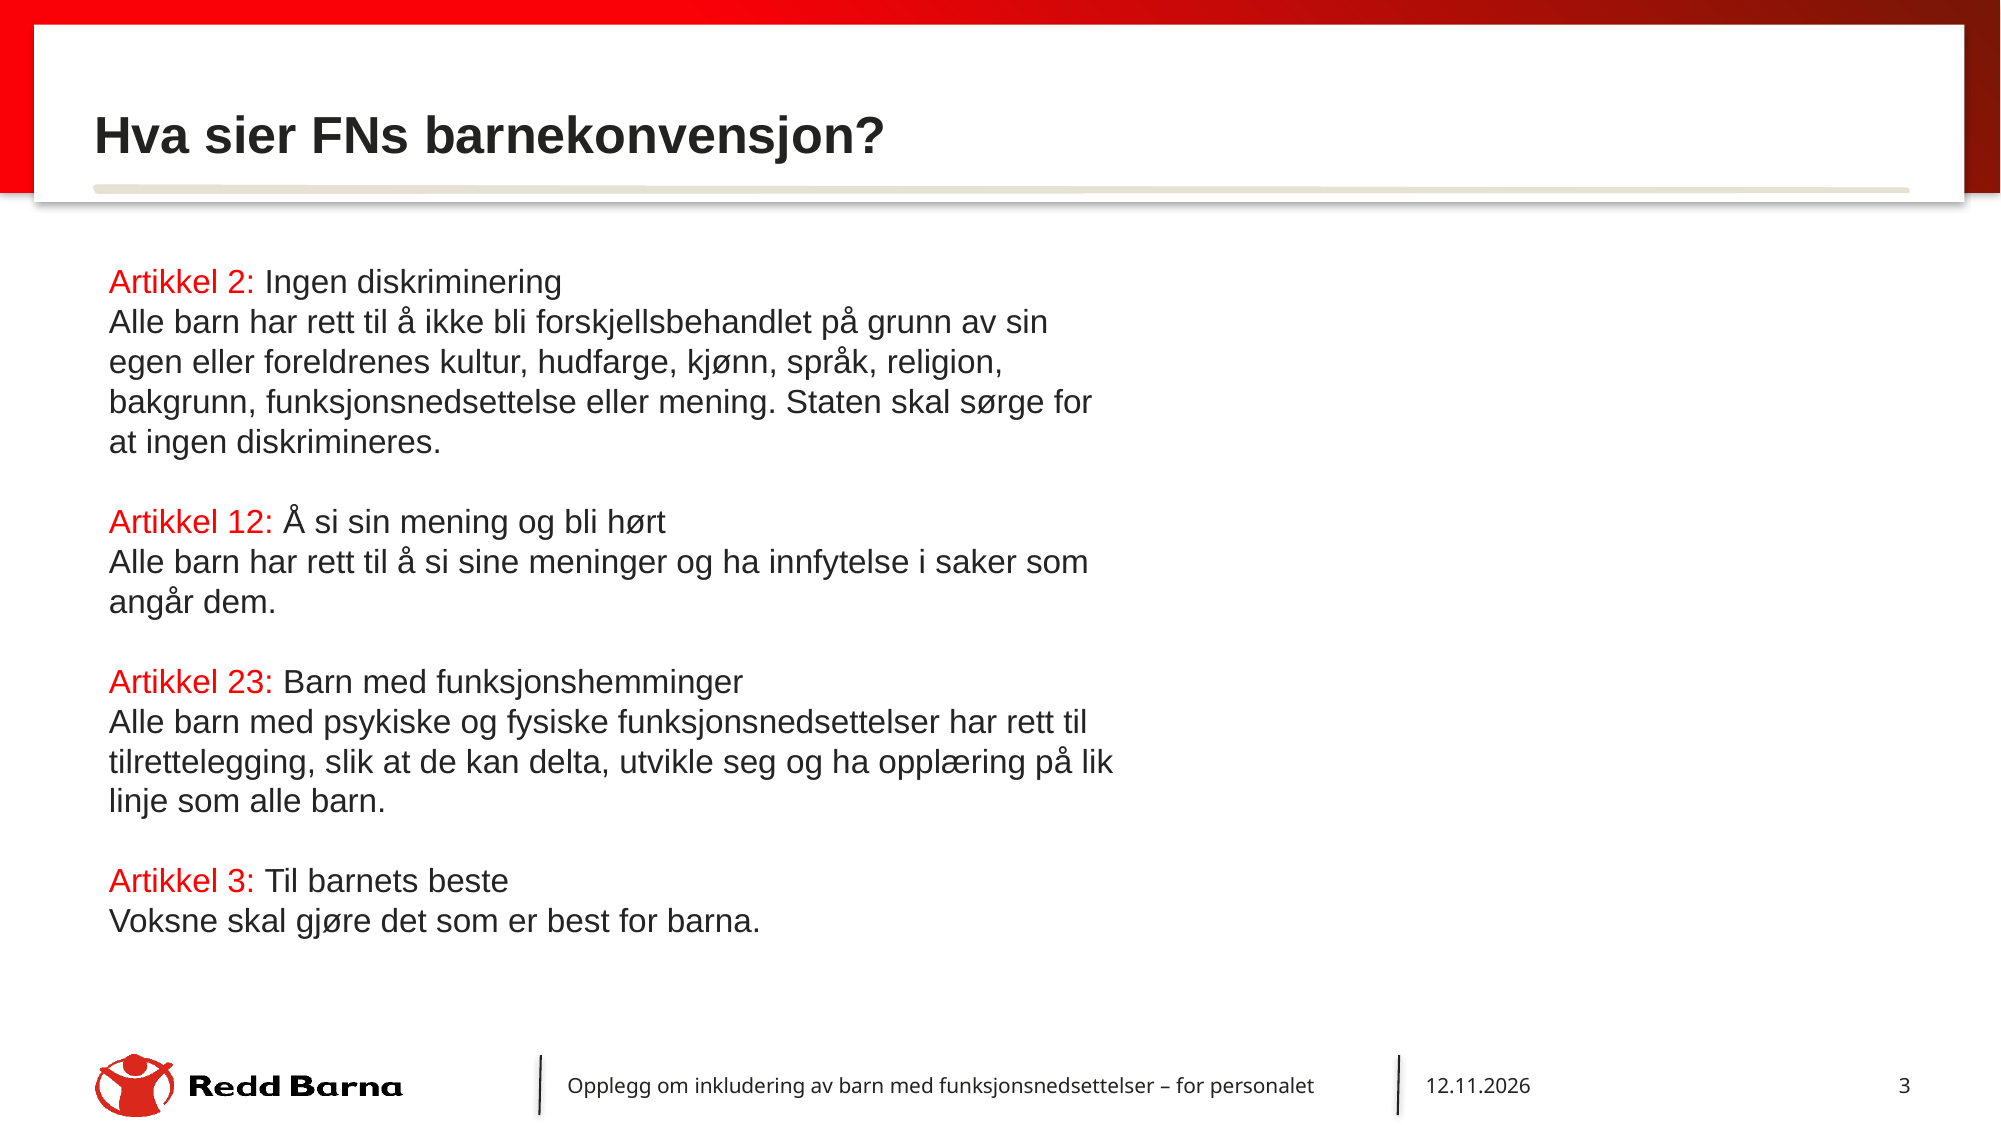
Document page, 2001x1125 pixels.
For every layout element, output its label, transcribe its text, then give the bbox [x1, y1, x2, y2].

picture [95, 1054, 403, 1117]
footer Opplegg om inkludering av barn med funksjonsnedsettelser – for personalet [552, 1056, 1389, 1117]
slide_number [1410, 1056, 1756, 1117]
slide_number 3 [1756, 1056, 1926, 1117]
picture [92, 184, 1910, 194]
text_box Artikkel 2: Ingen diskriminering Alle barn har rett til å ikke bli forskjellsbehandlet på grunn av sin egen eller foreldrenes kultur, hudfarge, kjønn, språk, religion, bakgrunn, funksjonsnedsettelse eller mening. Staten skal sørge for at ingen diskrimineres. Artikkel 12: Å si sin mening og bli hørt Alle barn har rett til å si sine meninger og ha innfytelse i saker som angår dem. Artikkel 23: Barn med funksjonshemminger Alle barn med psykiske og fysiske funksjonsnedsettelser har rett til tilrettelegging, slik at de kan delta, utvikle seg og ha opplæring på lik linje som alle barn. Artikkel 3: Til barnets beste Voksne skal gjøre det som er best for barna. [94, 253, 1133, 947]
title Hva sier FNs barnekonvensjon? [94, 91, 1906, 175]
